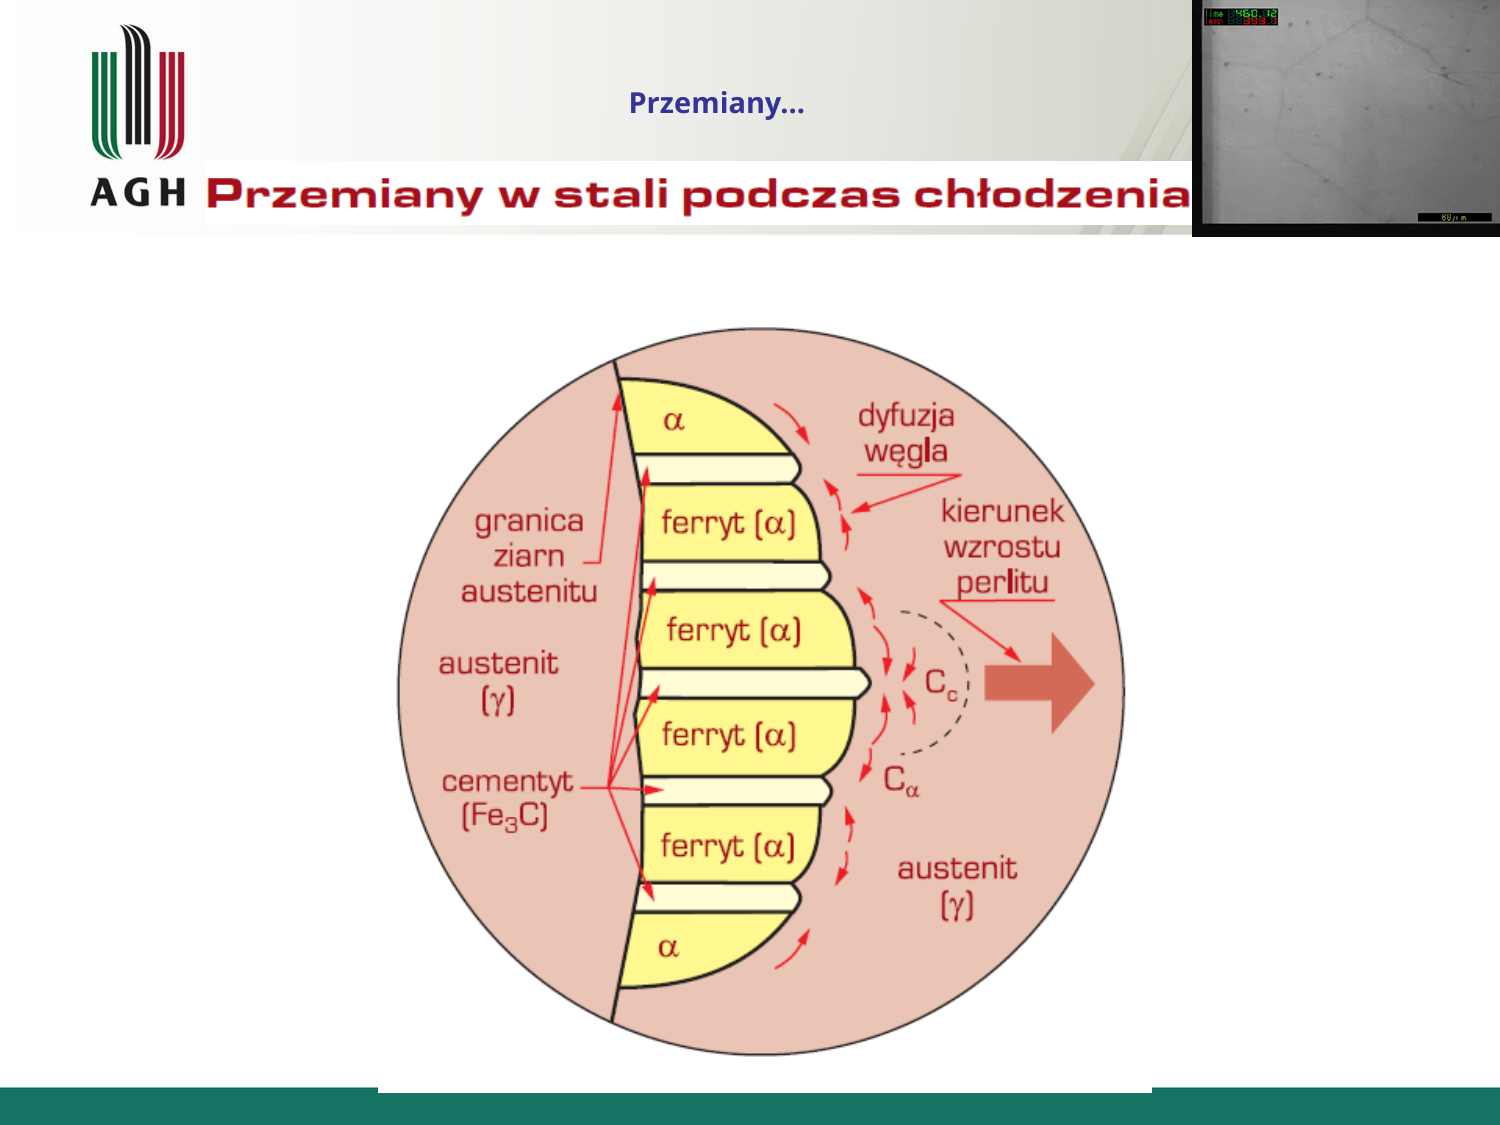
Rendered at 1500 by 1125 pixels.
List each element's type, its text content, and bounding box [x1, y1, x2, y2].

text_box Przemiany… [289, 73, 1152, 159]
picture [0, 0, 1500, 1125]
